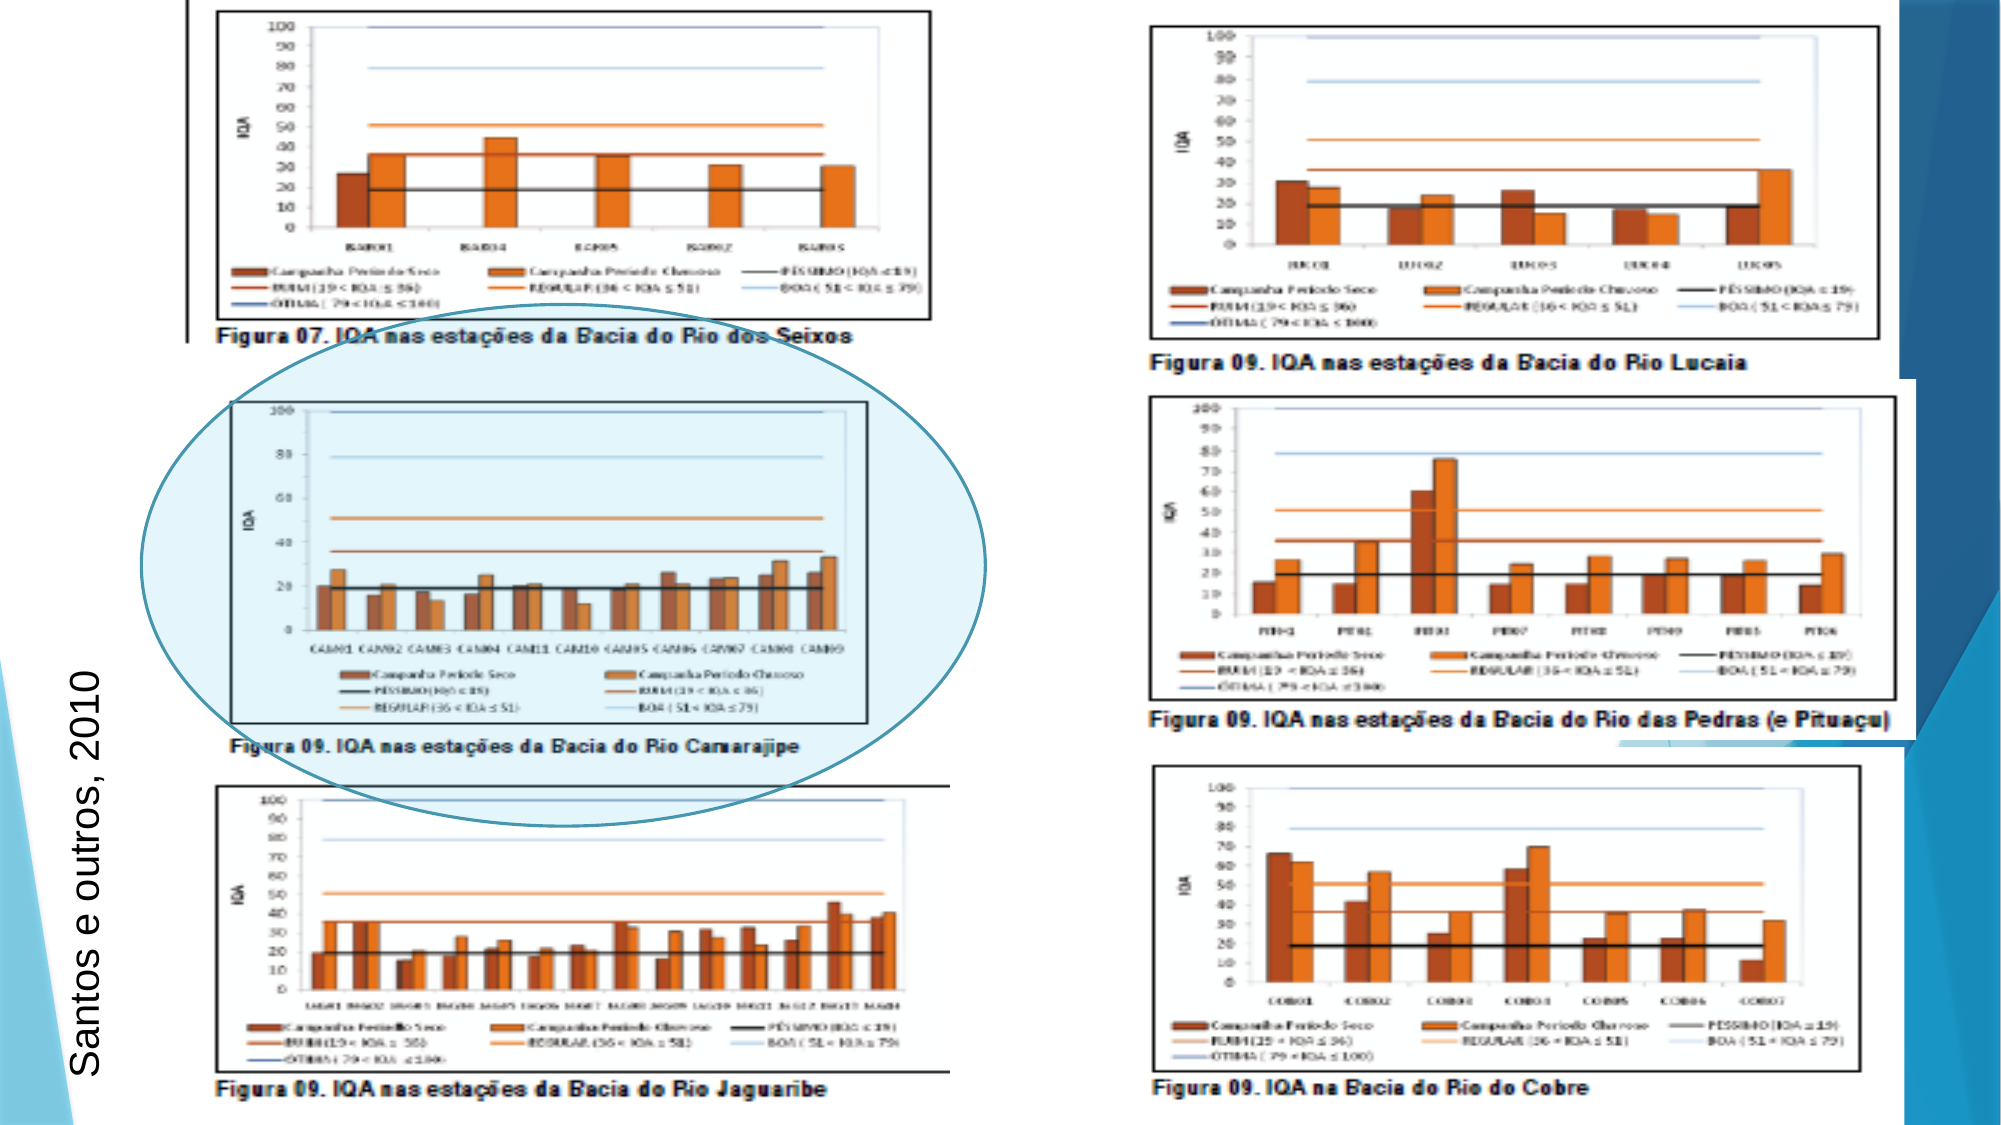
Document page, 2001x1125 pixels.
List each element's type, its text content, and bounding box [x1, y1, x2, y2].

picture [1137, 747, 1905, 1125]
text_box [955, 465, 987, 666]
picture [199, 374, 951, 1125]
text_box [139, 419, 211, 711]
picture [176, 0, 951, 363]
text_box Santos e outros, 2010 [49, 237, 131, 1093]
picture [1132, 0, 1917, 741]
